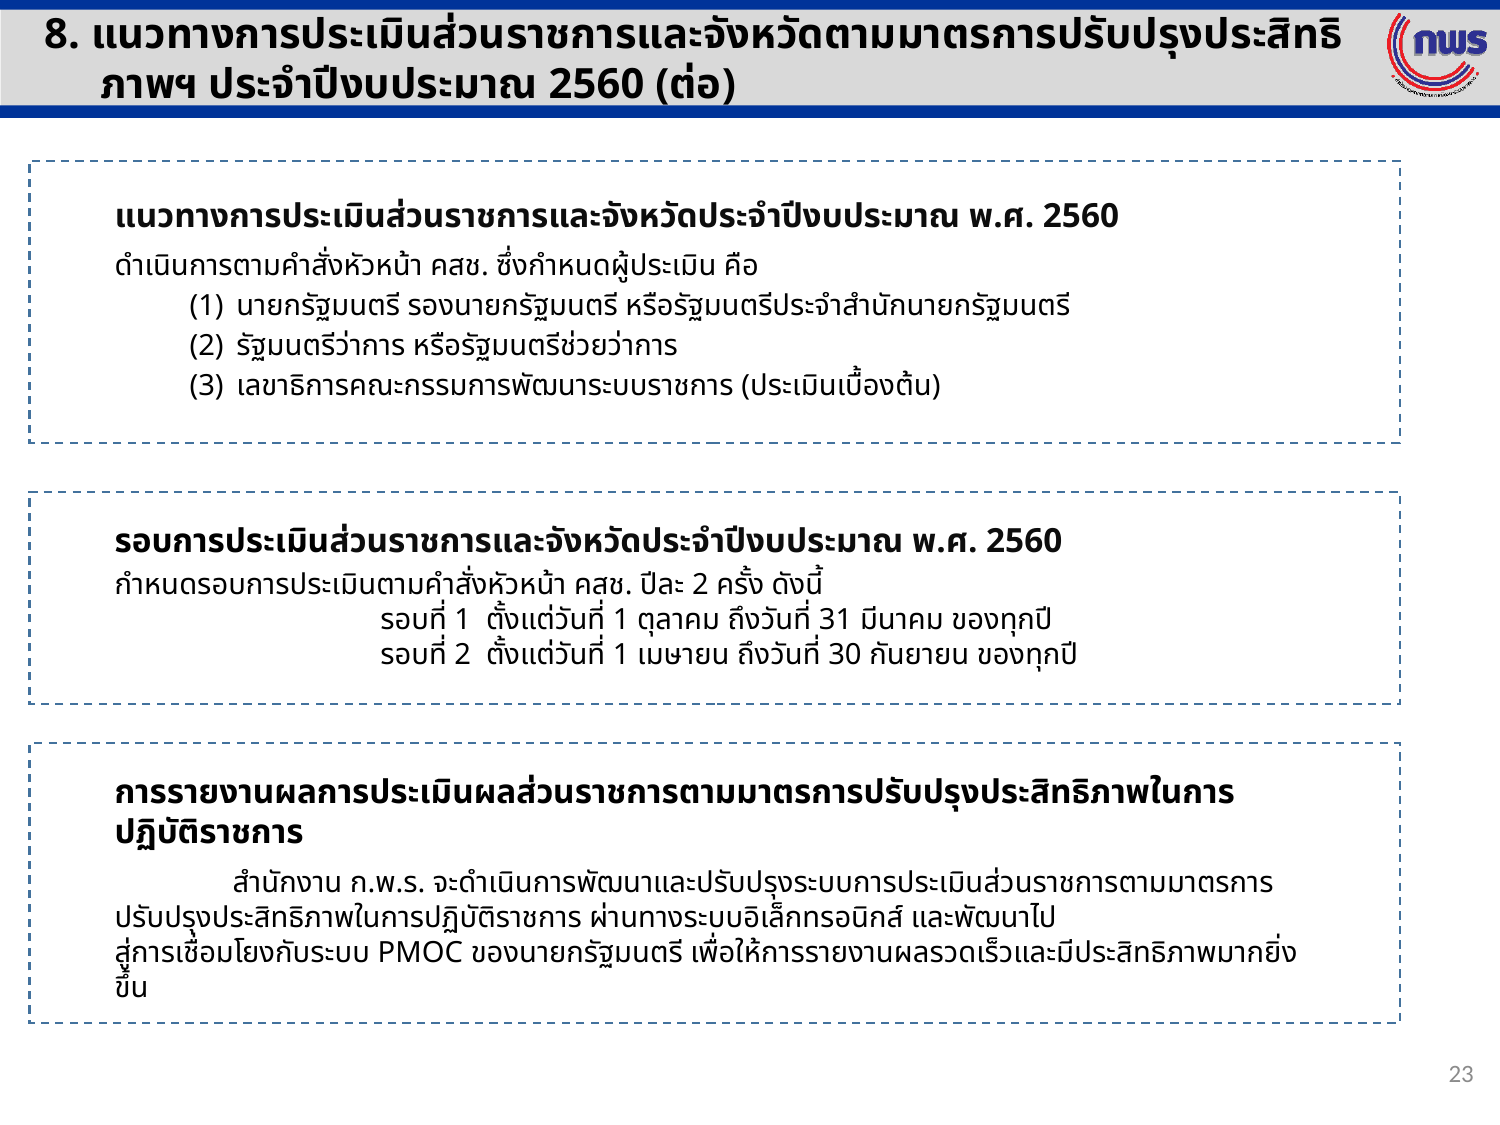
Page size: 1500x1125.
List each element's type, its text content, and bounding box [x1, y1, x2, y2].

text_box 8. แนวทางการประเมินส่วนราชการและจังหวัดตามมาตรการปรับปรุงประสิทธิภาพฯ ประจำปีงบประมาณ 2560 (ต่อ) [29, 0, 1388, 165]
text_box [28, 160, 1401, 444]
text_box แนวทางการประเมินส่วนราชการและจังหวัดประจำปีงบประมาณ พ.ศ. 2560 ดำเนินการตามคำสั่งหัวหน้า คสช. ซึ่งกำหนดผู้ประเมิน คือ นายกรัฐมนตรี รองนายกรัฐมนตรี หรือรัฐมนตรีประจำสำนักนายกรัฐมนตรี รัฐมนตรีว่าการ หรือรัฐมนตรีช่วยว่าการ เลขาธิการคณะกรรมการพัฒนาระบบราชการ (ประเมินเบื้องต้น) [99, 187, 1388, 409]
text_box การรายงานผลการประเมินผลส่วนราชการตามมาตรการปรับปรุงประสิทธิภาพในการปฏิบัติราชการ สำนักงาน ก.พ.ร. จะดำเนินการพัฒนาและปรับปรุงระบบการประเมินส่วนราชการตามมาตรการปรับปรุงประสิทธิภาพในการปฏิบัติราชการ ผ่านทางระบบอิเล็กทรอนิกส์ และพัฒนาไป สู่การเชื่อมโยงกับระบบ PMOC ของนายกรัฐมนตรี เพื่อให้การรายงานผลรวดเร็วและมีประสิทธิภาพมากยิ่งขึ้น [99, 763, 1343, 1093]
text_box รอบการประเมินส่วนราชการและจังหวัดประจำปีงบประมาณ พ.ศ. 2560 กำหนดรอบการประเมินตามคำสั่งหัวหน้า คสช. ปีละ 2 ครั้ง ดังนี้ รอบที่ 1 ตั้งแต่วันที่ 1 ตุลาคม ถึงวันที่ 31 มีนาคม ของทุกปี รอบที่ 2 ตั้งแต่วันที่ 1 เมษายน ถึงวันที่ 30 กันยายน ของทุกปี [99, 511, 1225, 678]
text_box [28, 491, 1401, 705]
slide_number 23 [1151, 1042, 1490, 1103]
text_box [28, 742, 1401, 1024]
picture [1388, 13, 1487, 97]
